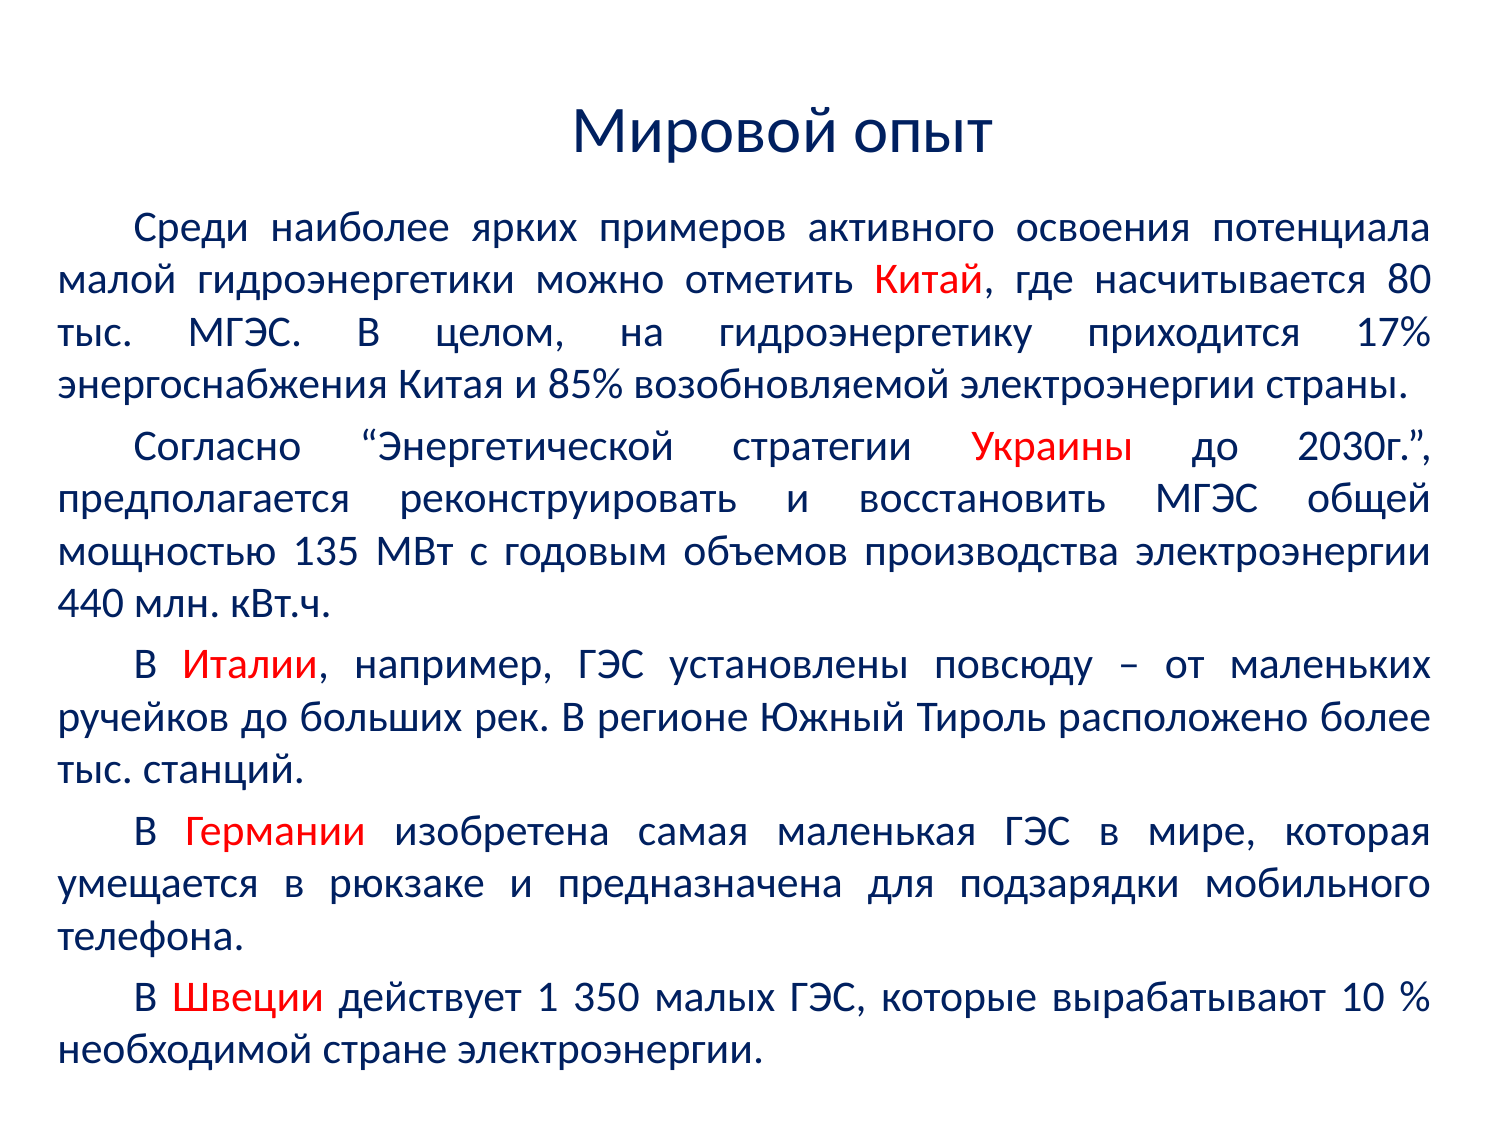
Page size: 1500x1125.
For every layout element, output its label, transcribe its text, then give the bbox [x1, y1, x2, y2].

list Мировой опыт Среди наиболее ярких примеров активного освоения потенциала малой гидроэнергетики можно отметить Китай, где насчитывается 80 тыс. МГЭС. В целом, на гидроэнергетику приходится 17% энергоснабжения Китая и 85% возобновляемой электроэнергии страны. Согласно “Энергетической стратегии Украины до 2030г.”, предполагается реконструировать и восстановить МГЭС общей мощностью 135 МВт с годовым объемов производства электроэнергии 440 млн. кВт.ч. В Италии, например, ГЭС установлены повсюду – от маленьких ручейков до больших рек. В регионе Южный Тироль расположено более тыс. станций. В Германии изобретена самая маленькая ГЭС в мире, которая умещается в рюкзаке и предназначена для подзарядки мобильного телефона. В Швеции действует 1 350 малых ГЭС, которые вырабатывают 10 % необходимой стране электроэнергии. [41, 78, 1447, 479]
